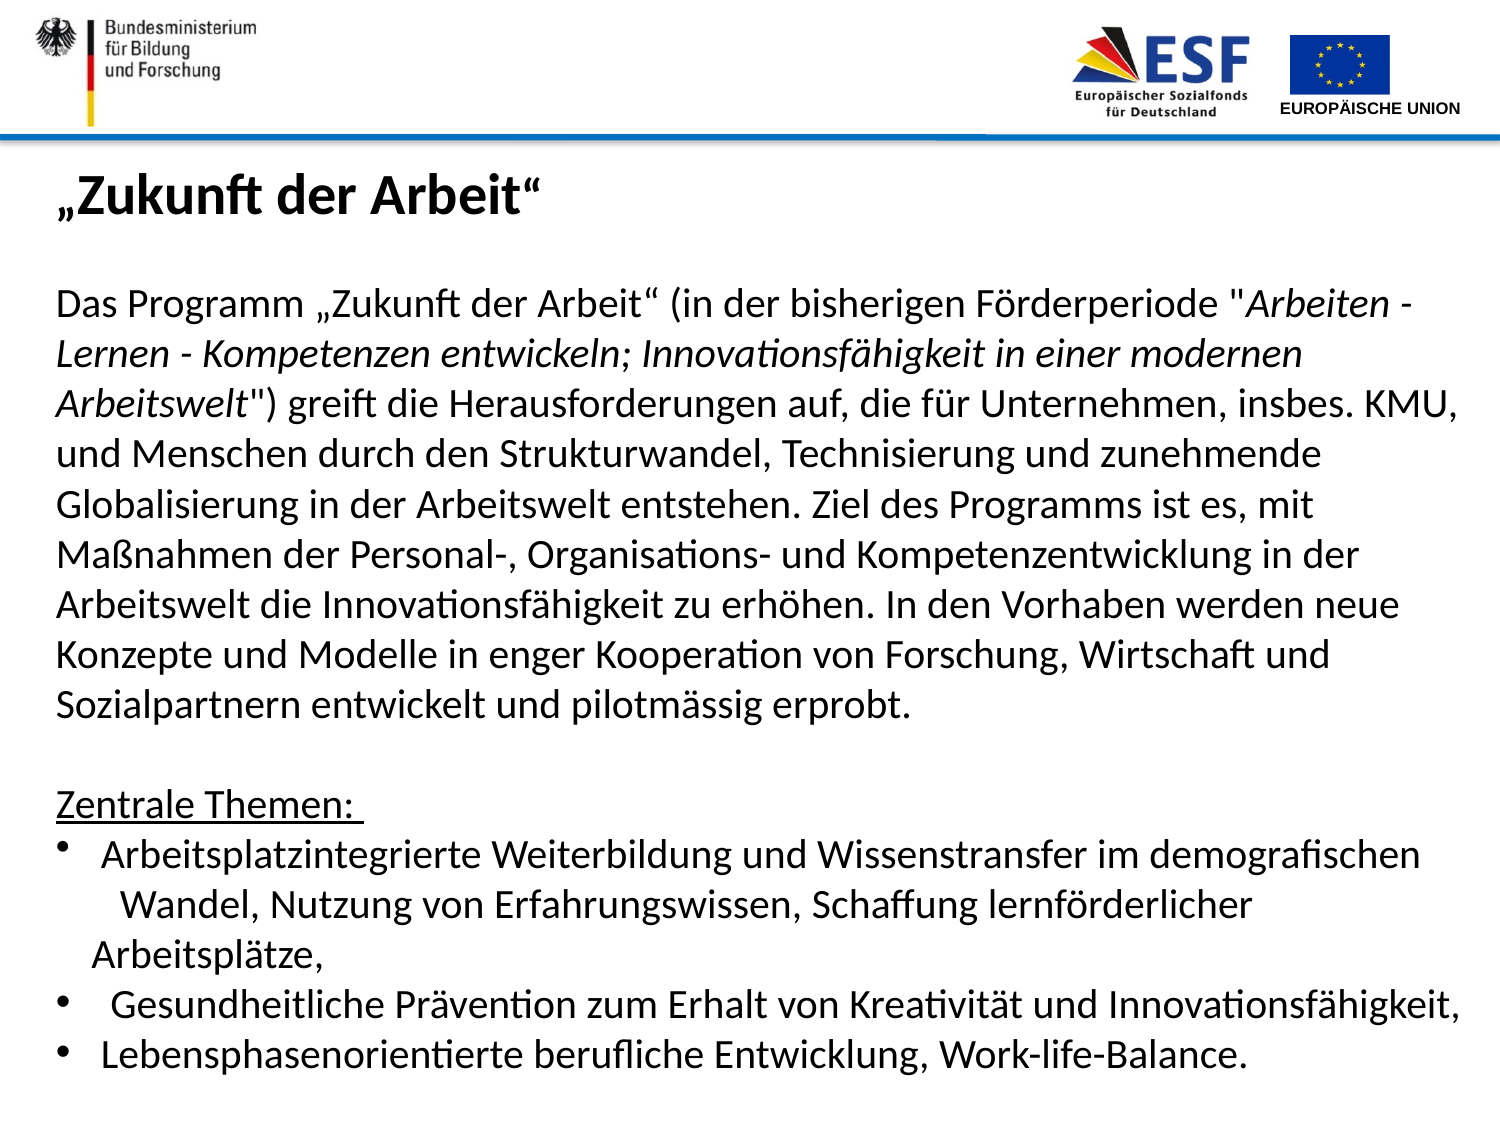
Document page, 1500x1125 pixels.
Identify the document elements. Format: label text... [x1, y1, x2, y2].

picture [1069, 24, 1252, 119]
text_box „Zukunft der Arbeit“ Das Programm „Zukunft der Arbeit“ (in der bisherigen Förderperiode "Arbeiten - Lernen - Kompetenzen entwickeln; Innovationsfähigkeit in einer modernen Arbeitswelt") greift die Herausforderungen auf, die für Unternehmen, insbes. KMU, und Menschen durch den Strukturwandel, Technisierung und zunehmende Globalisierung in der Arbeitswelt entstehen. Ziel des Programms ist es, mit Maßnahmen der Personal-, Organisations- und Kompetenzentwicklung in der Arbeitswelt die Innovationsfähigkeit zu erhöhen. In den Vorhaben werden neue Konzepte und Modelle in enger Kooperation von Forschung, Wirtschaft und Sozialpartnern entwickelt und pilotmässig erprobt. Zentrale Themen: Arbeitsplatzintegrierte Weiterbildung und Wissenstransfer im demografischen Wandel, Nutzung von Erfahrungswissen, Schaffung lernförderlicher Arbeitsplätze, Gesundheitliche Prävention zum Erhalt von Kreativität und Innovationsfähigkeit, Lebensphasenorientierte berufliche Entwicklung, Work-life-Balance. [41, 148, 1483, 1084]
picture [1290, 35, 1390, 95]
picture [29, 7, 269, 127]
